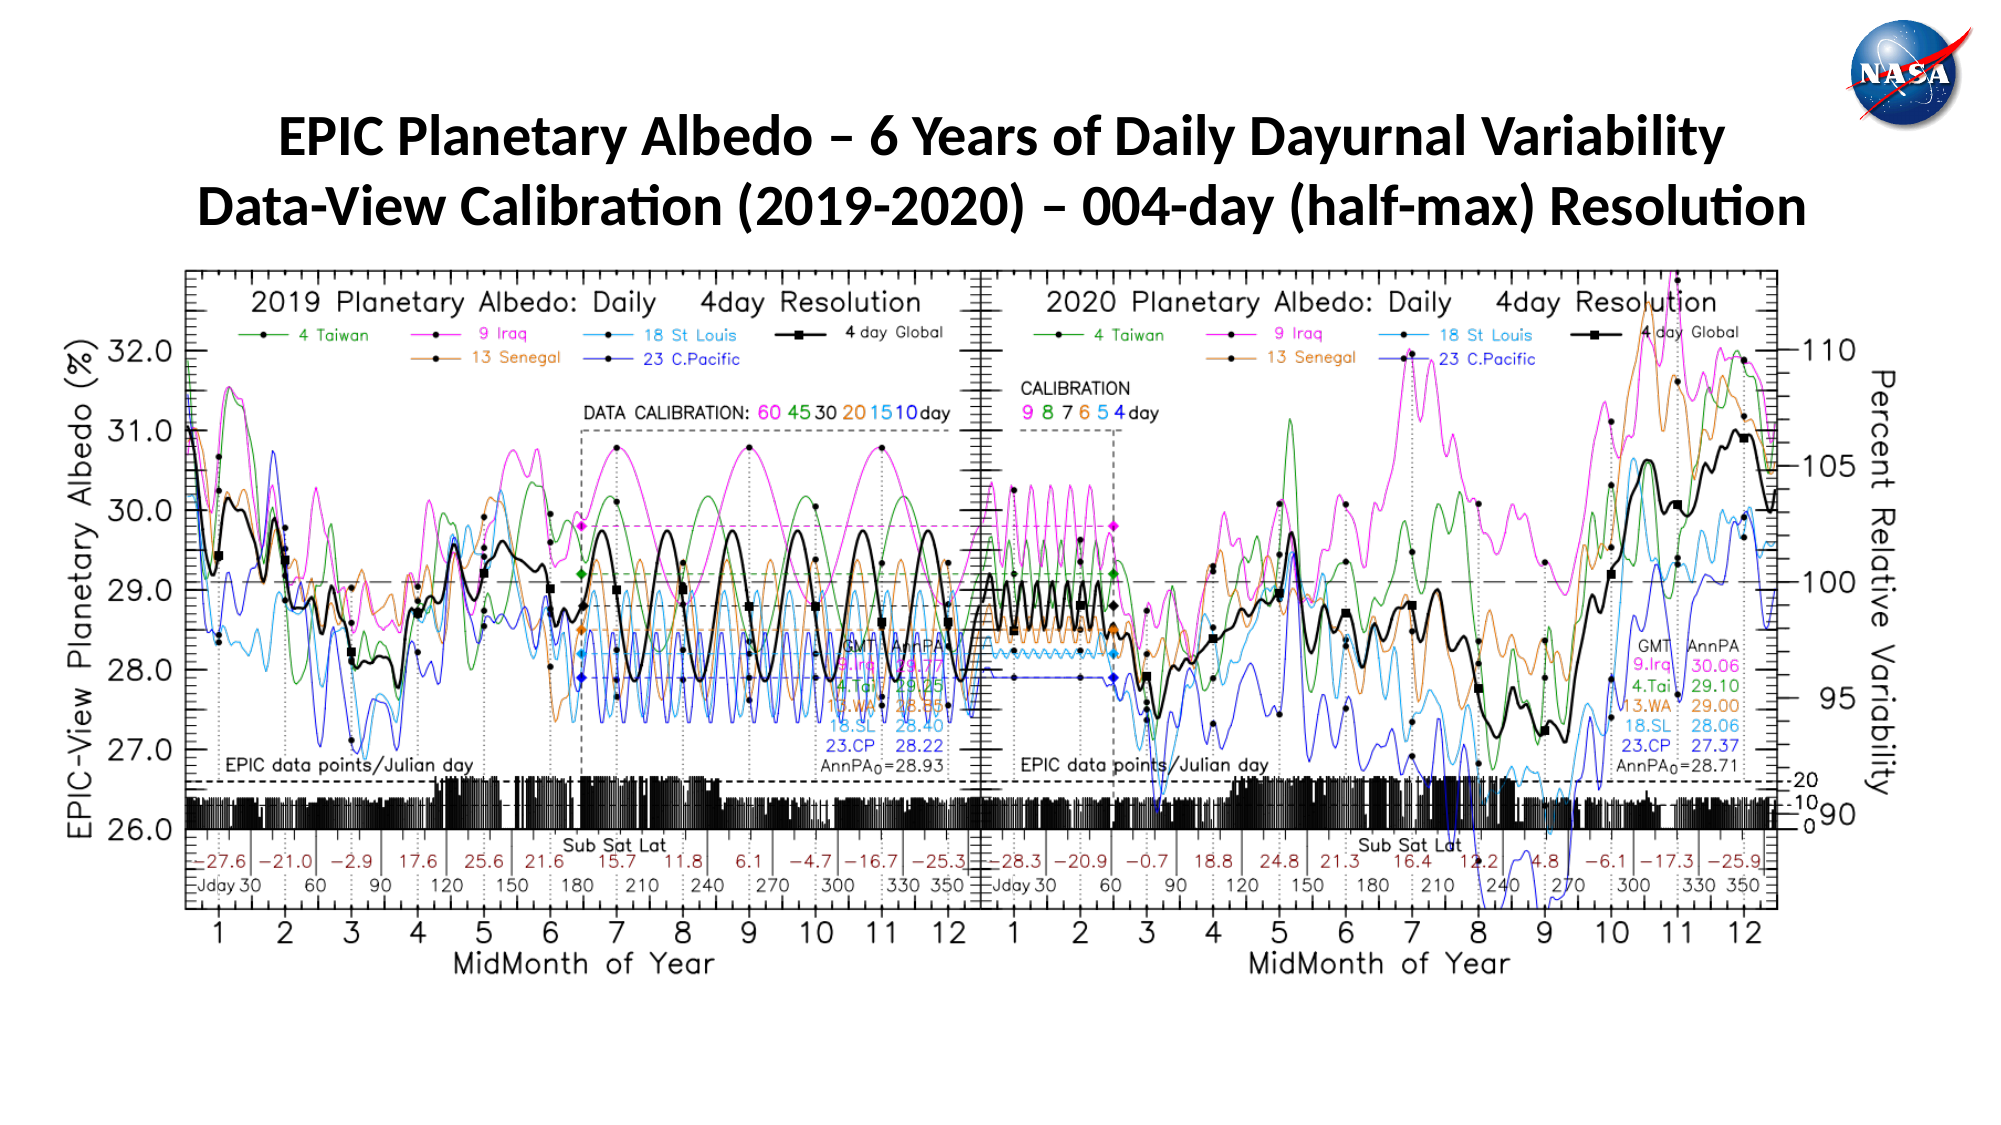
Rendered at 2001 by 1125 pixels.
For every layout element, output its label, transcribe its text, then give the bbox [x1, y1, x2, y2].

picture [0, 149, 1960, 1050]
text_box EPIC Planetary Albedo – 6 Years of Daily Dayurnal Variability Data-View Calibration (2019-2020) – 004-day (half-max) Resolution [119, 89, 1886, 149]
picture [1843, 18, 1977, 133]
